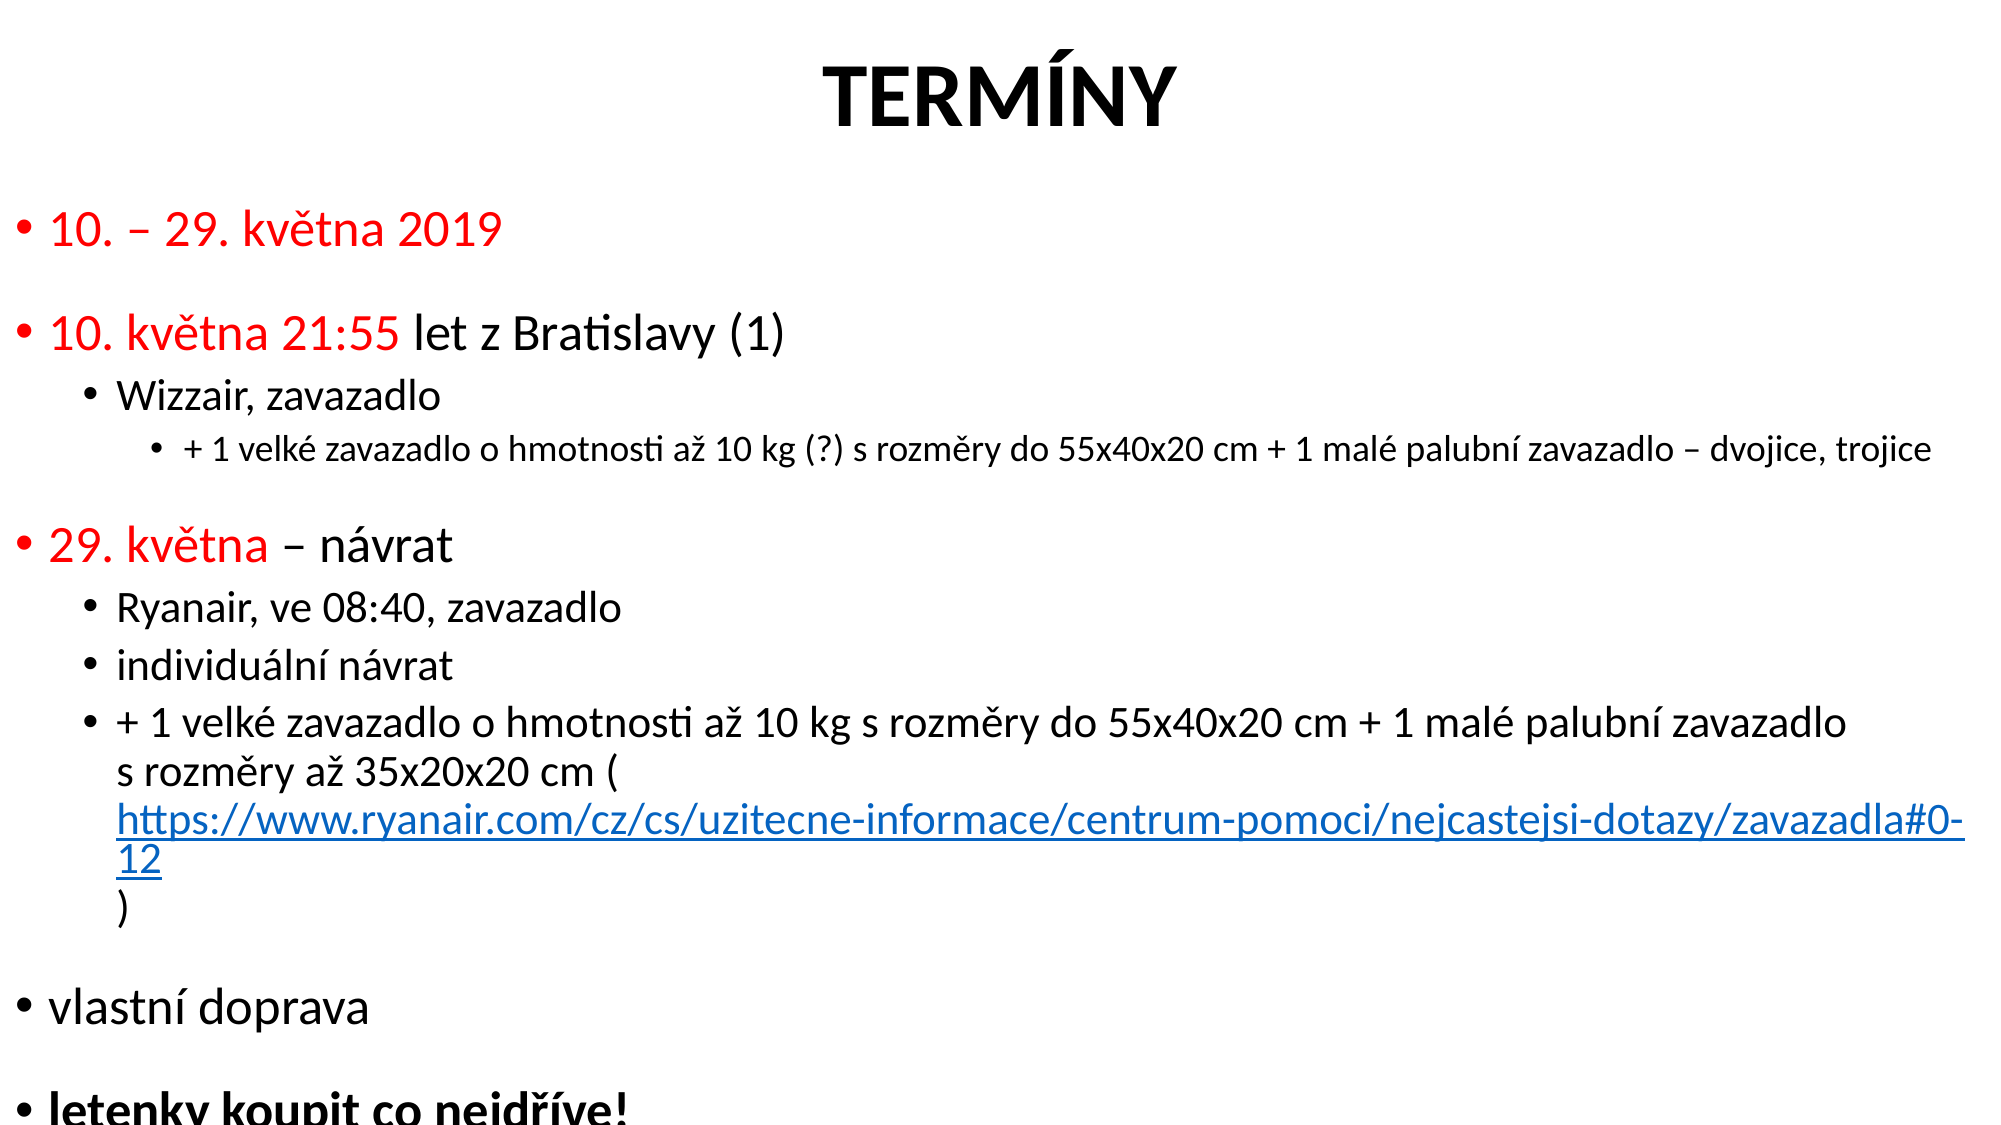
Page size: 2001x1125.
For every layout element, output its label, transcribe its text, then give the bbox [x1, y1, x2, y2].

list 10. – 29. května 2019 10. května 21:55 let z Bratislavy (1) Wizzair, zavazadlo + 1 velké zavazadlo o hmotnosti až 10 kg (?) s rozměry do 55x40x20 cm + 1 malé palubní zavazadlo – dvojice, trojice 29. května – návrat Ryanair, ve 08:40, zavazadlo individuální návrat + 1 velké zavazadlo o hmotnosti až 10 kg s rozměry do 55x40x20 cm + 1 malé palubní zavazadlo s rozměry až 35x20x20 cm (https://www.ryanair.com/cz/cs/uzitecne-informace/centrum-pomoci/nejcastejsi-dotazy/zavazadla#0-12) vlastní doprava letenky koupit co nejdříve! [0, 193, 2000, 1125]
title TERMÍNY [137, 0, 1863, 193]
